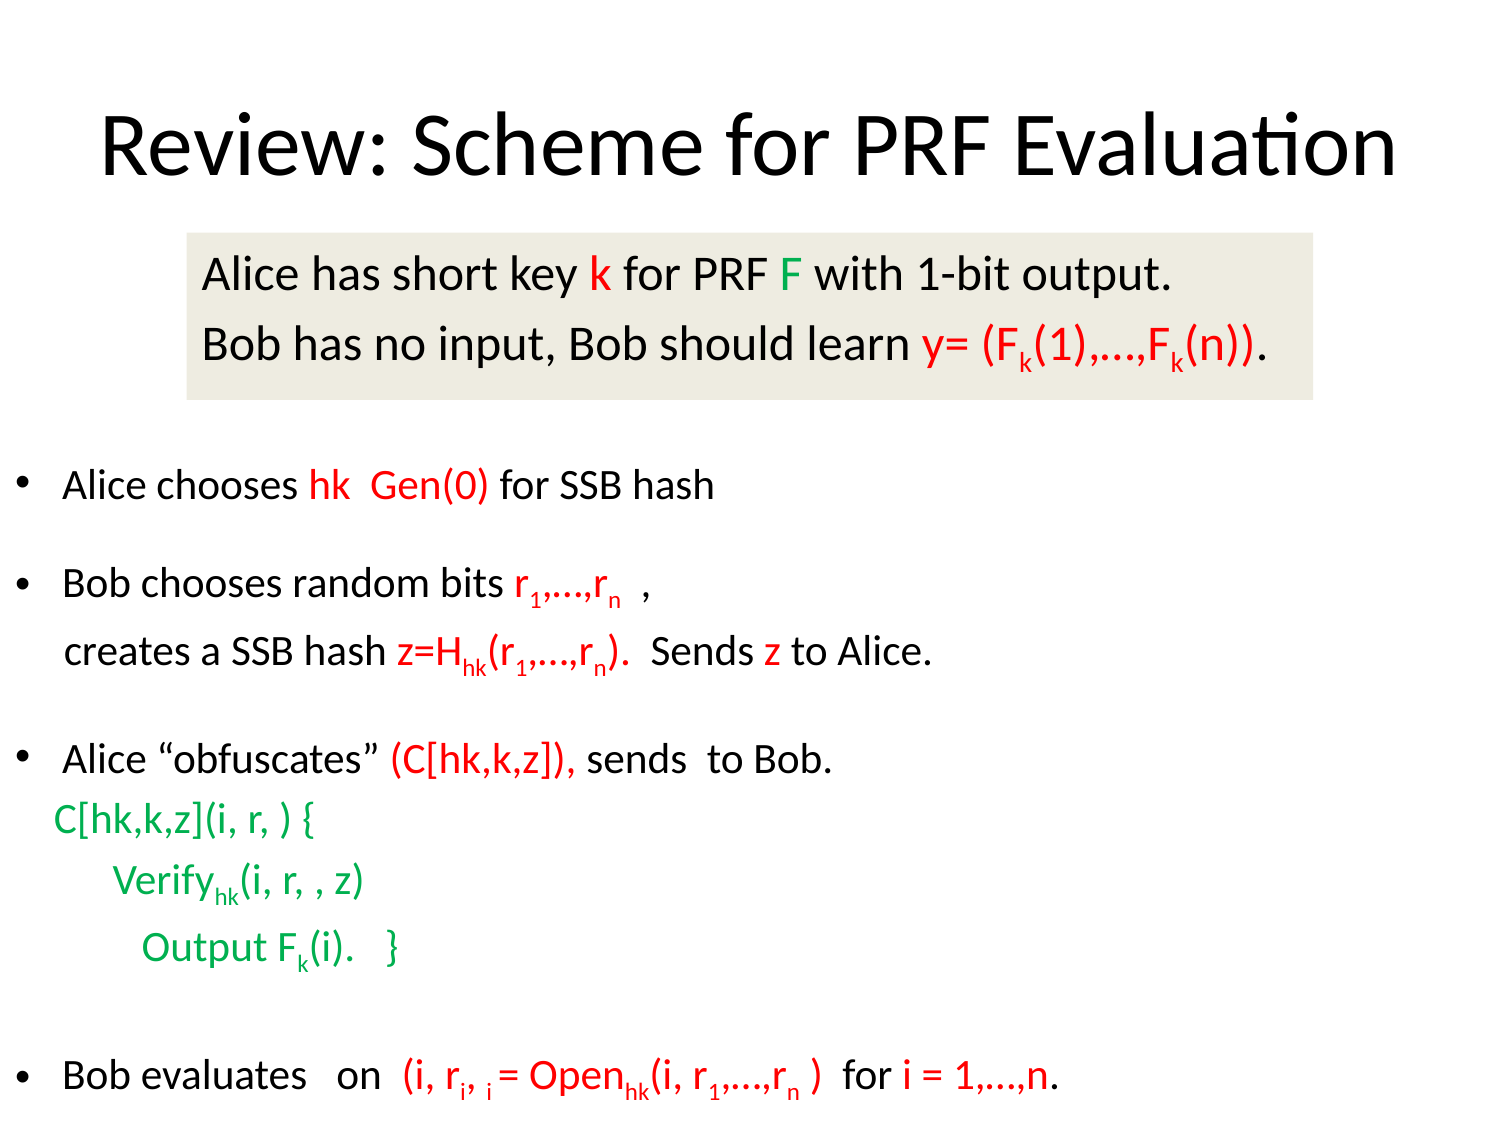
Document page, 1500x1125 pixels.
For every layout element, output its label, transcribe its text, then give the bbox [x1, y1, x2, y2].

text_box Alice has short key k for PRF F with 1-bit output. Bob has no input, Bob should learn y= (Fk(1),…,Fk(n)). [186, 232, 1314, 400]
title Review: Scheme for PRF Evaluation [75, 45, 1425, 233]
